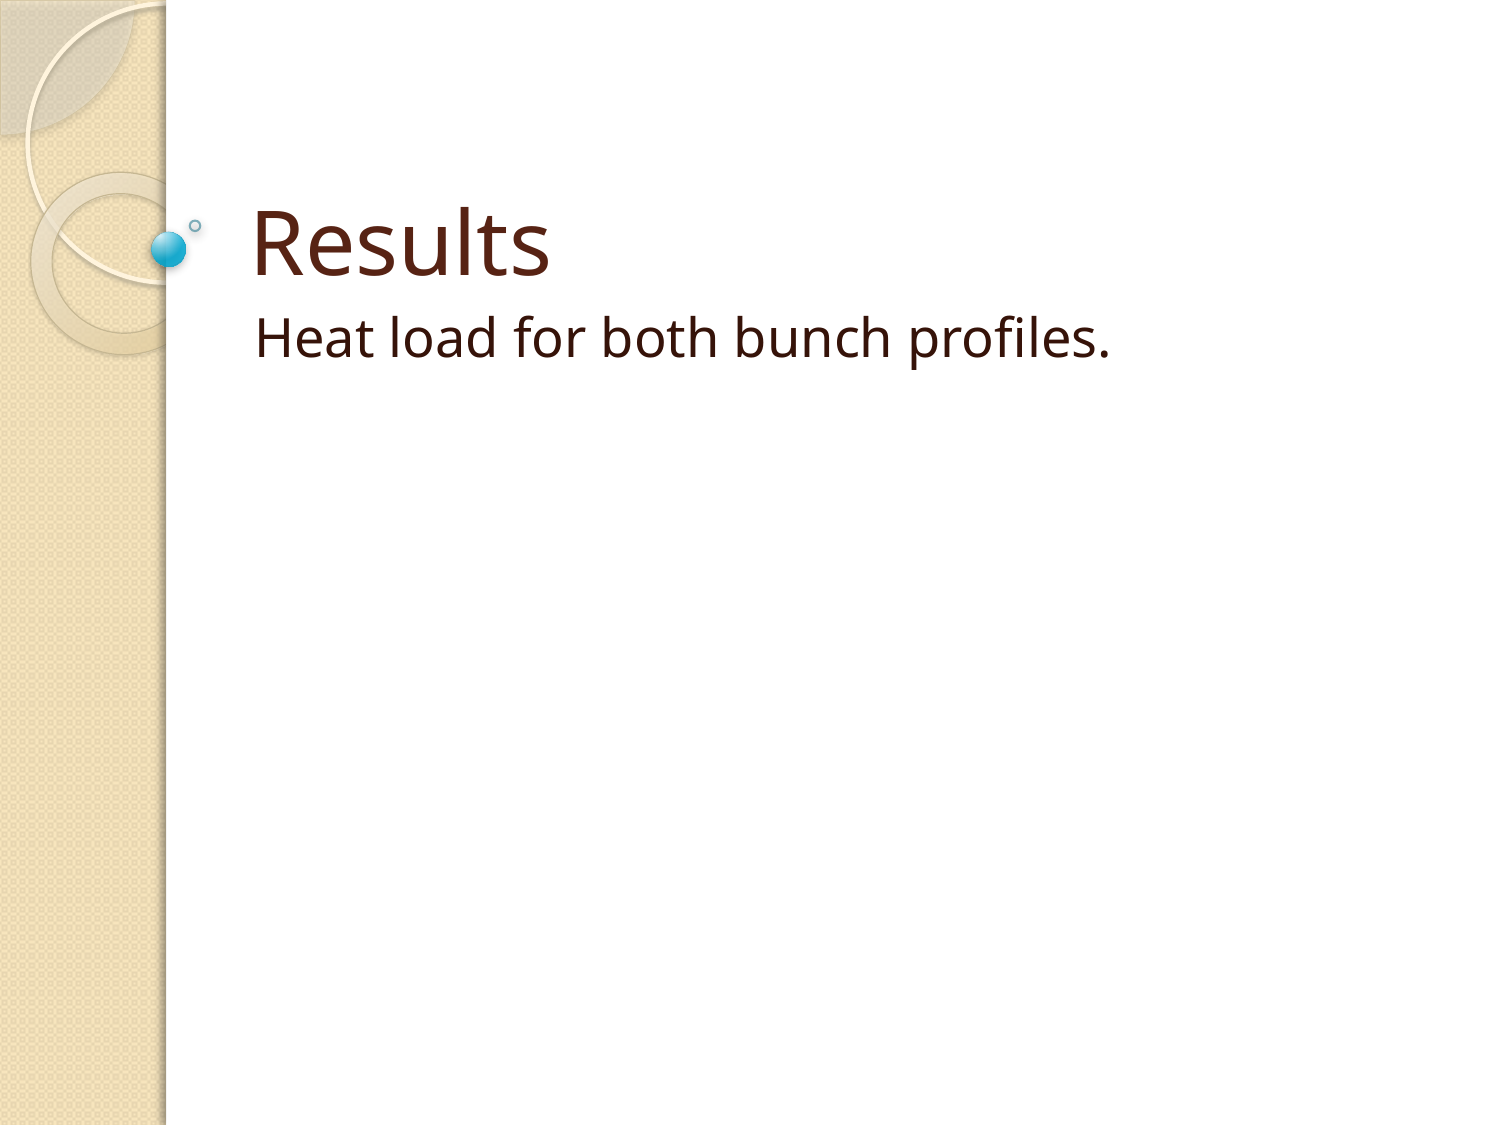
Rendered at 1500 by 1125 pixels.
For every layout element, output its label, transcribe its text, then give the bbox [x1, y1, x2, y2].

title Results [234, 59, 1450, 301]
subtitle Heat load for both bunch profiles. [234, 303, 1450, 591]
